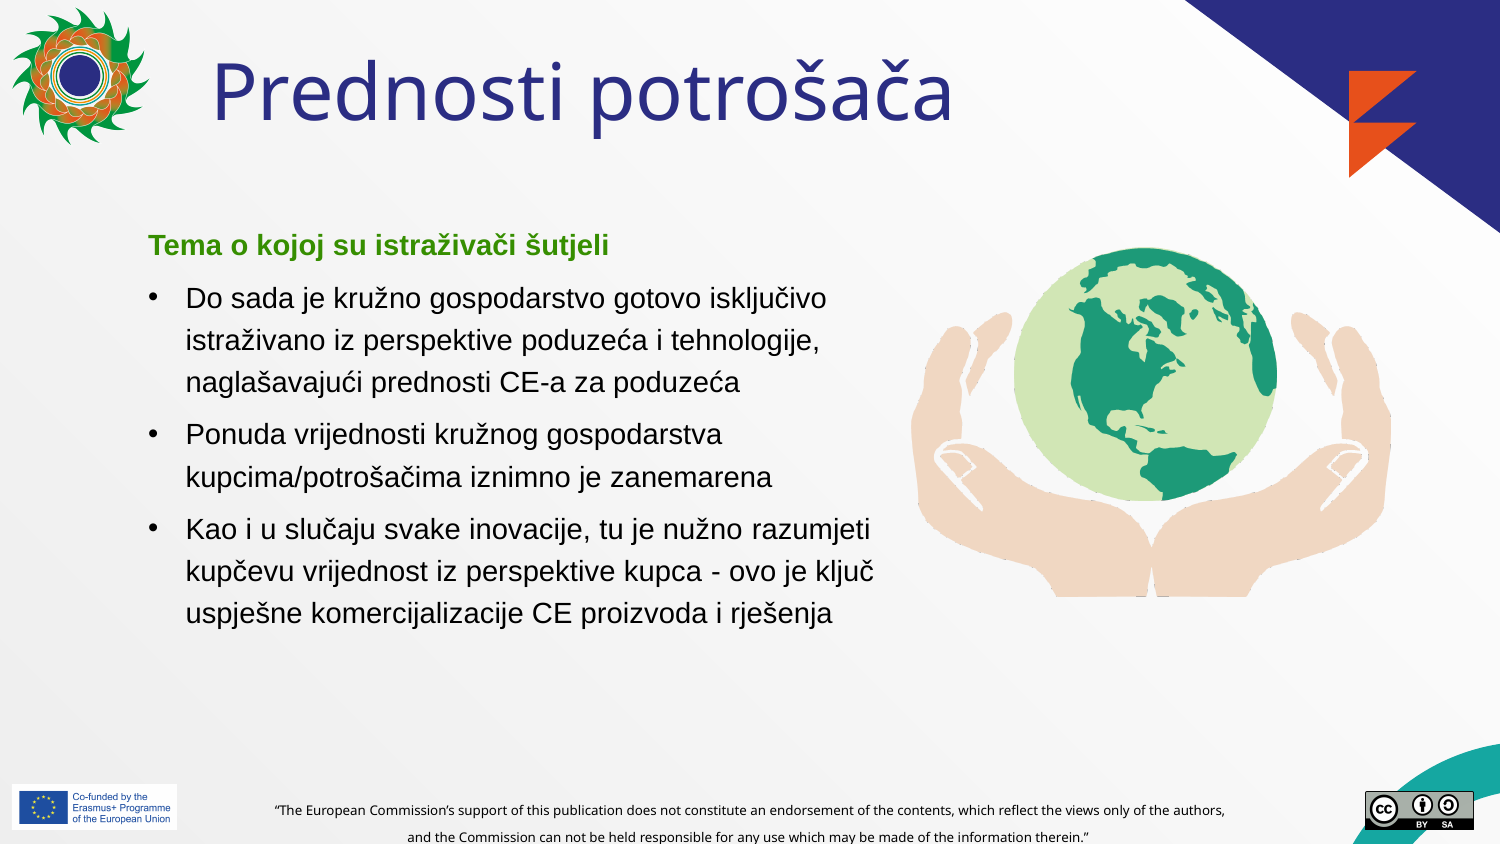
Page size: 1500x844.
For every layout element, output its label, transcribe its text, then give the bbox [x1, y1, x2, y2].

picture [1365, 791, 1474, 830]
text_box Tema o kojoj su istraživači šutjeli Do sada je kružno gospodarstvo gotovo isključivo istraživano iz perspektive poduzeća i tehnologije, naglašavajući prednosti CE-a za poduzeća Ponuda vrijednosti kružnog gospodarstva kupcima/potrošačima iznimno je zanemarena Kao i u slučaju svake inovacije, tu je nužno razumjeti kupčevu vrijednost iz perspektive kupca - ovo je ključ uspješne komercijalizacije CE proizvoda i rješenja [133, 222, 912, 806]
picture [11, 6, 151, 147]
picture [911, 247, 1392, 597]
title Prednosti potrošača [195, 26, 1462, 193]
picture [11, 784, 177, 830]
